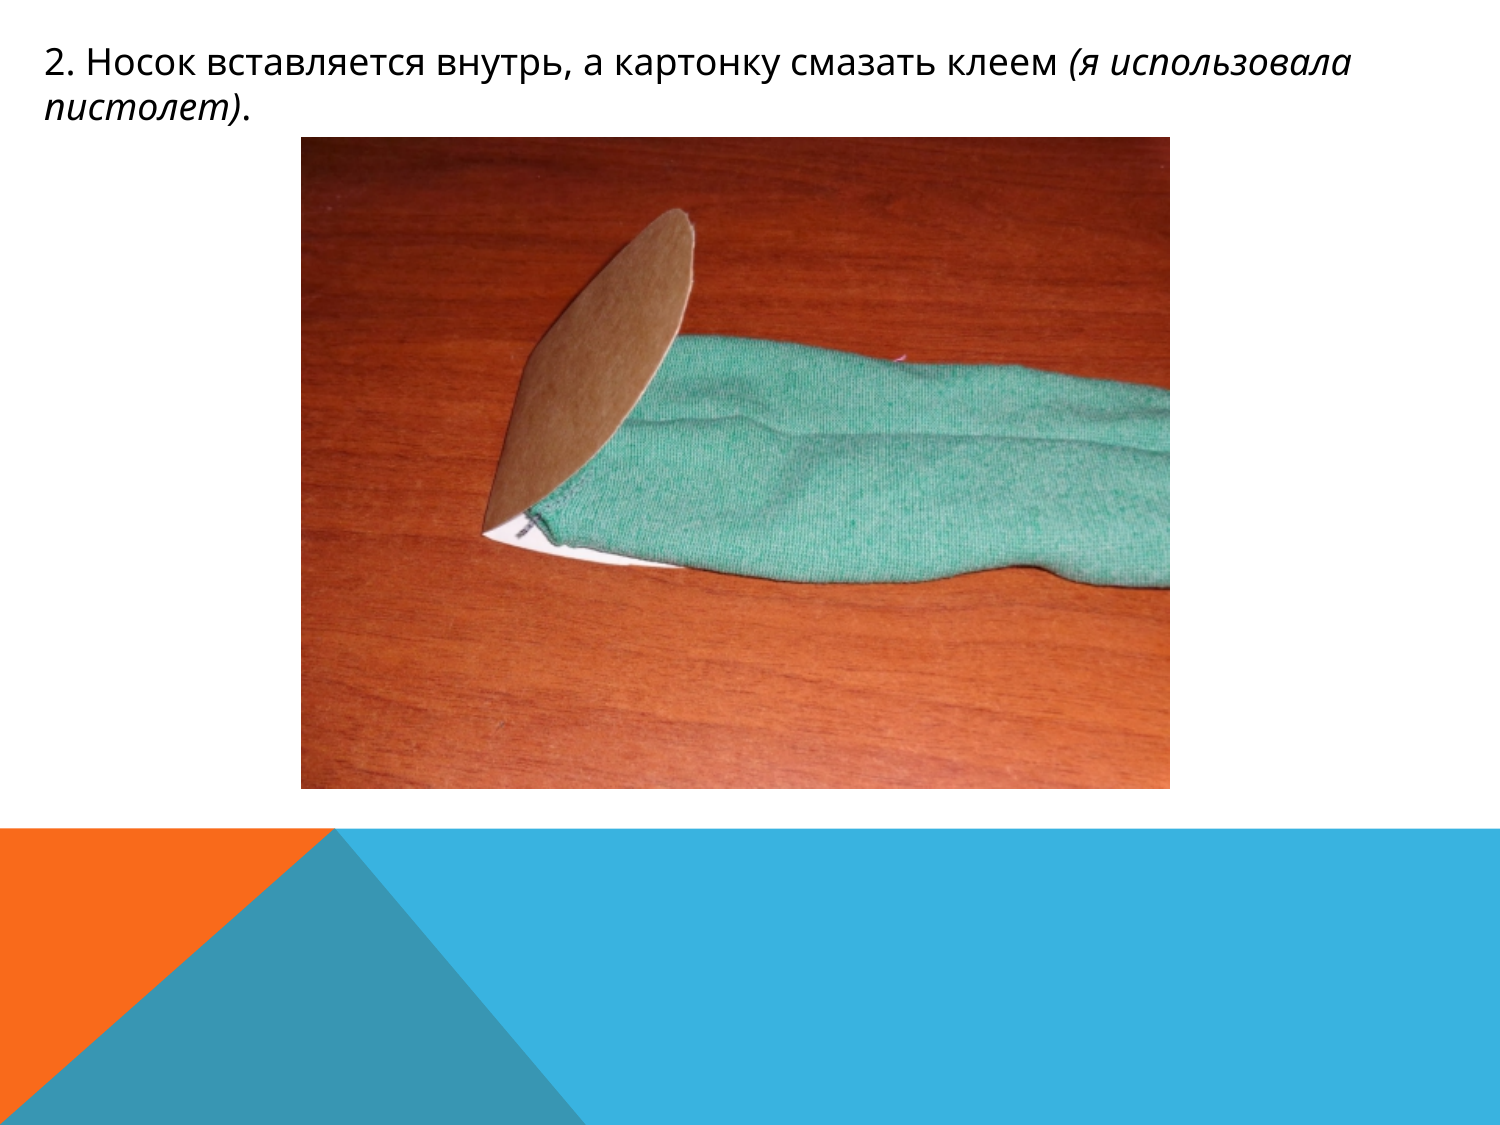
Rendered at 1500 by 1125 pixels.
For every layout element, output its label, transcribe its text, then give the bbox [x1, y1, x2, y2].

picture [300, 136, 1171, 790]
text_box 2. Носок вставляется внутрь, а картонку смазать клеем (я использовала пистолет). [29, 30, 1459, 136]
